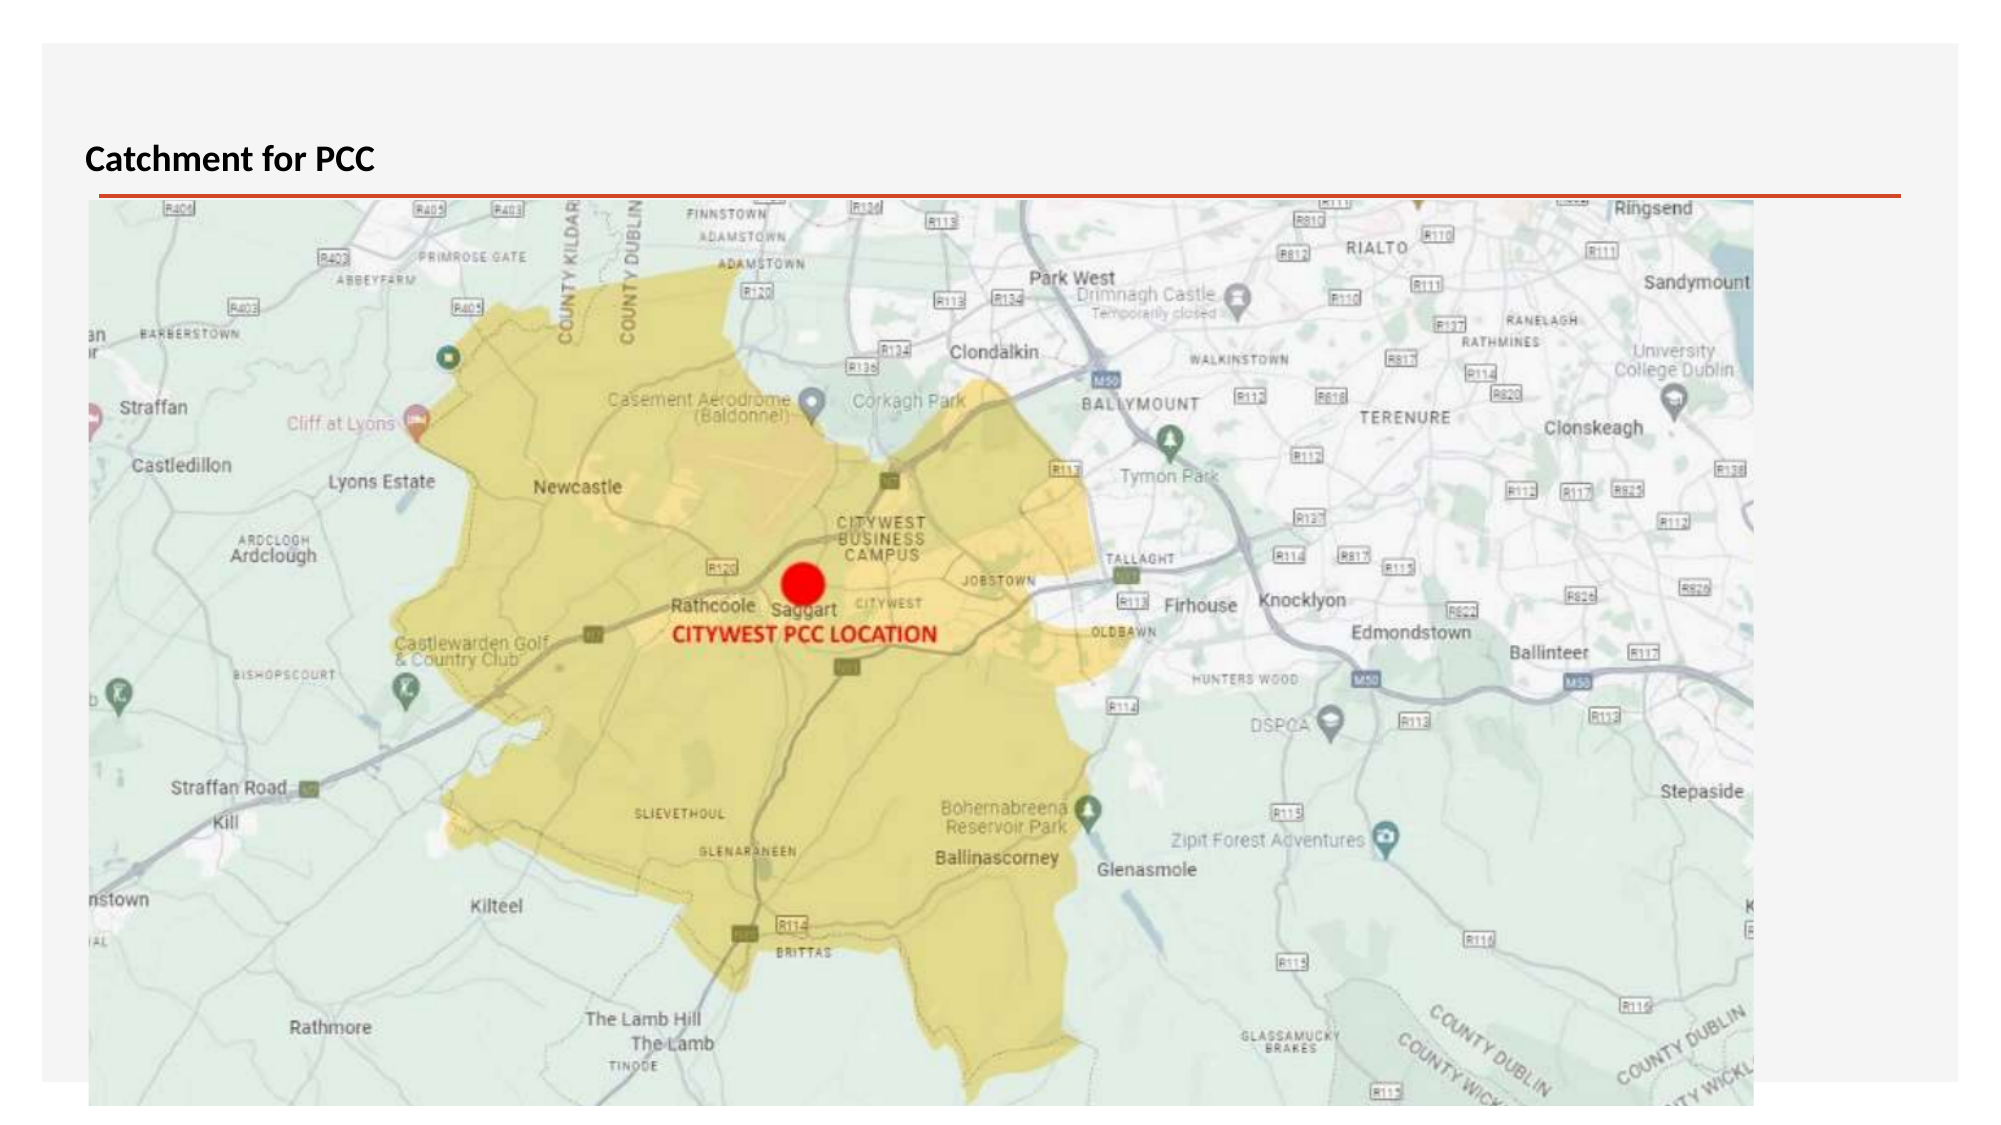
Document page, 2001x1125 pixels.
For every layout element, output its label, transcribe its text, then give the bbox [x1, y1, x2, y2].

title Catchment for PCC [85, 73, 1214, 179]
picture [88, 200, 1754, 1106]
